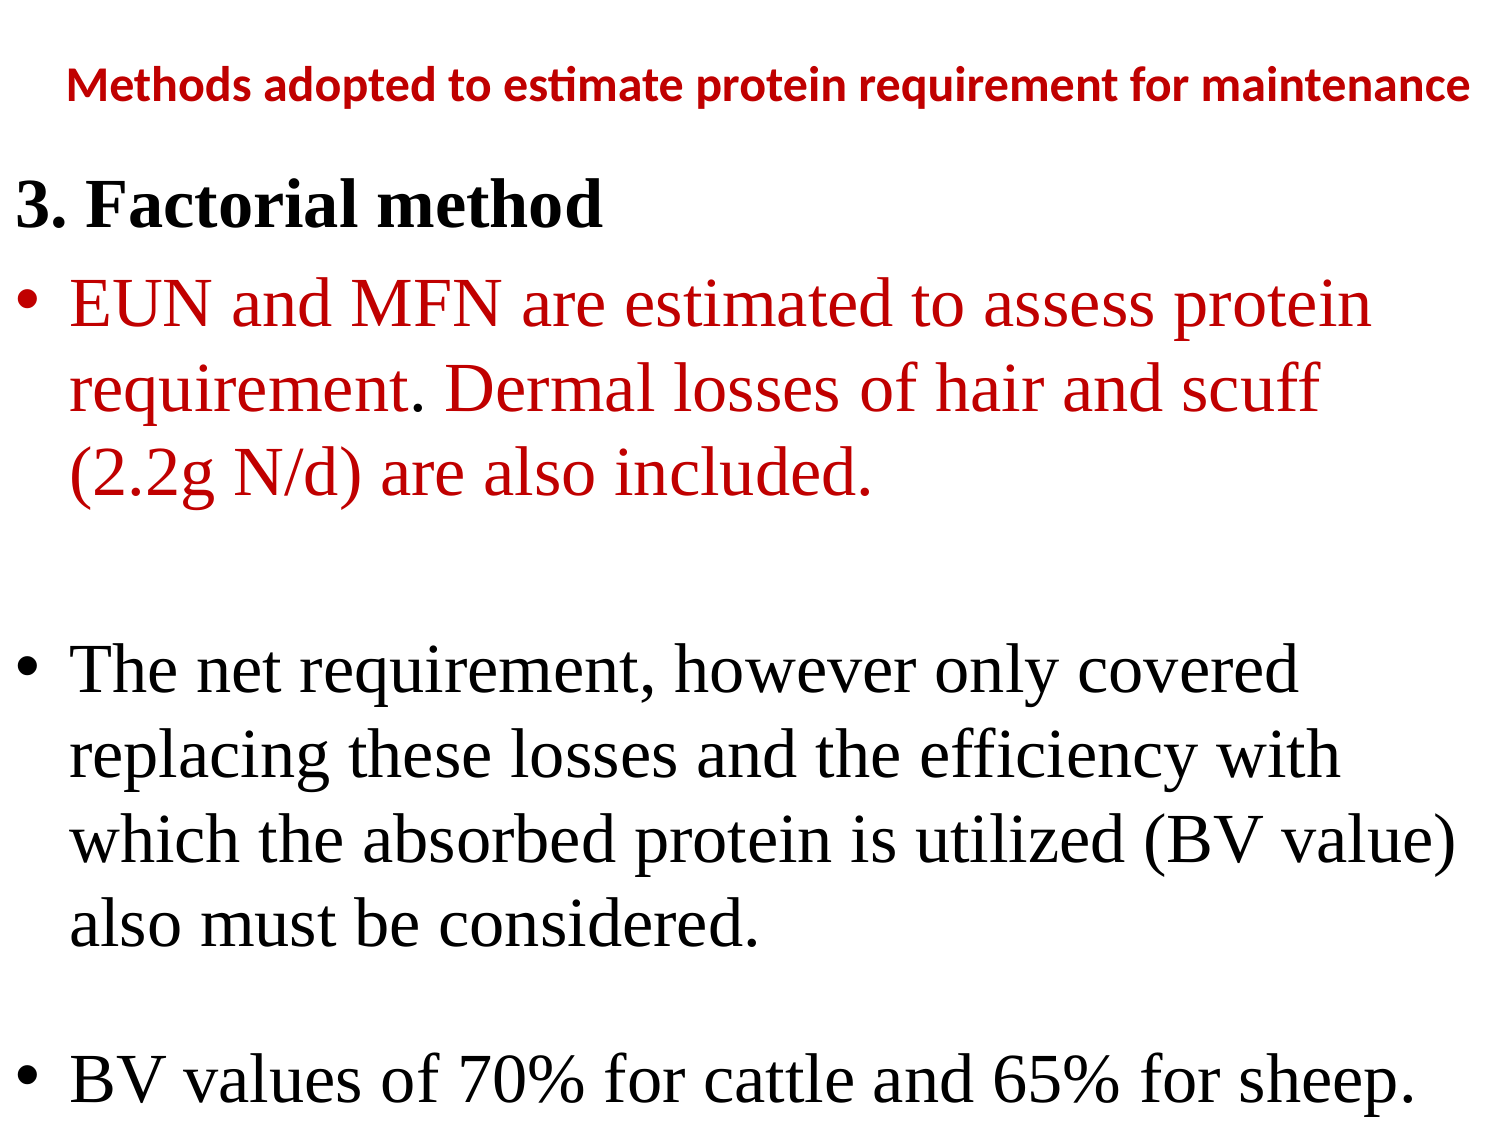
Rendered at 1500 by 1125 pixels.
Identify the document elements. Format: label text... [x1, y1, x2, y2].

title Methods adopted to estimate protein requirement for maintenance [37, 37, 1500, 125]
list 3. Factorial method EUN and MFN are estimated to assess protein requirement. Dermal losses of hair and scuff (2.2g N/d) are also included. The net requirement, however only covered replacing these losses and the efficiency with which the absorbed protein is utilized (BV value) also must be considered. BV values of 70% for cattle and 65% for sheep. [0, 149, 1500, 1125]
